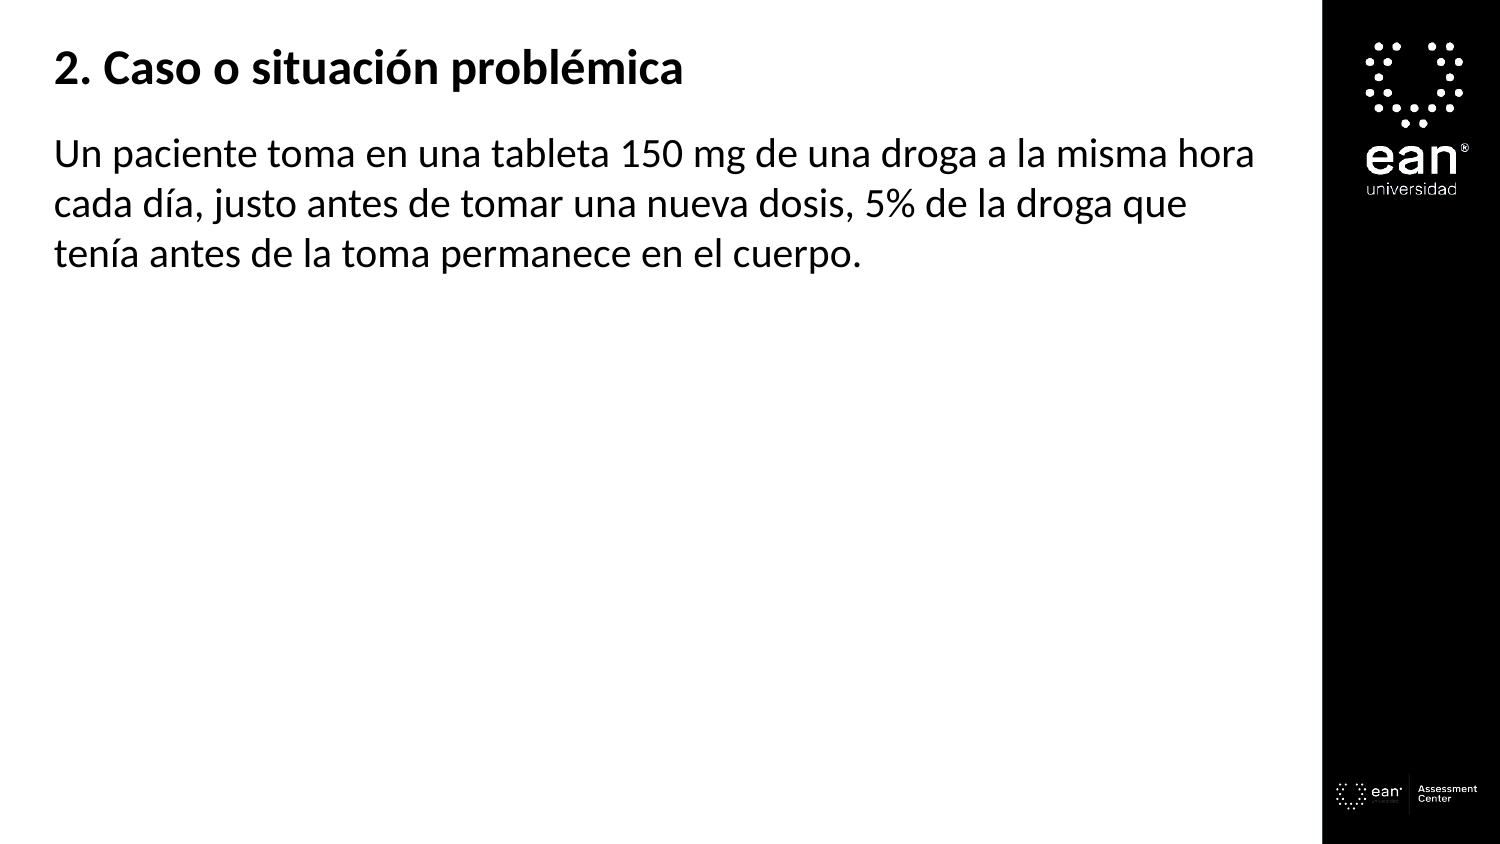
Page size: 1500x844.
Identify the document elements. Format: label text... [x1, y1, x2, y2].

text_box Un paciente toma en una tableta 150 mg de una droga a la misma hora cada día, justo antes de tomar una nueva dosis, 5% de la droga que tenía antes de la toma permanece en el cuerpo. [39, 118, 1285, 284]
picture [0, 0, 1500, 844]
text_box 2. Caso o situación problémica [39, 27, 797, 102]
